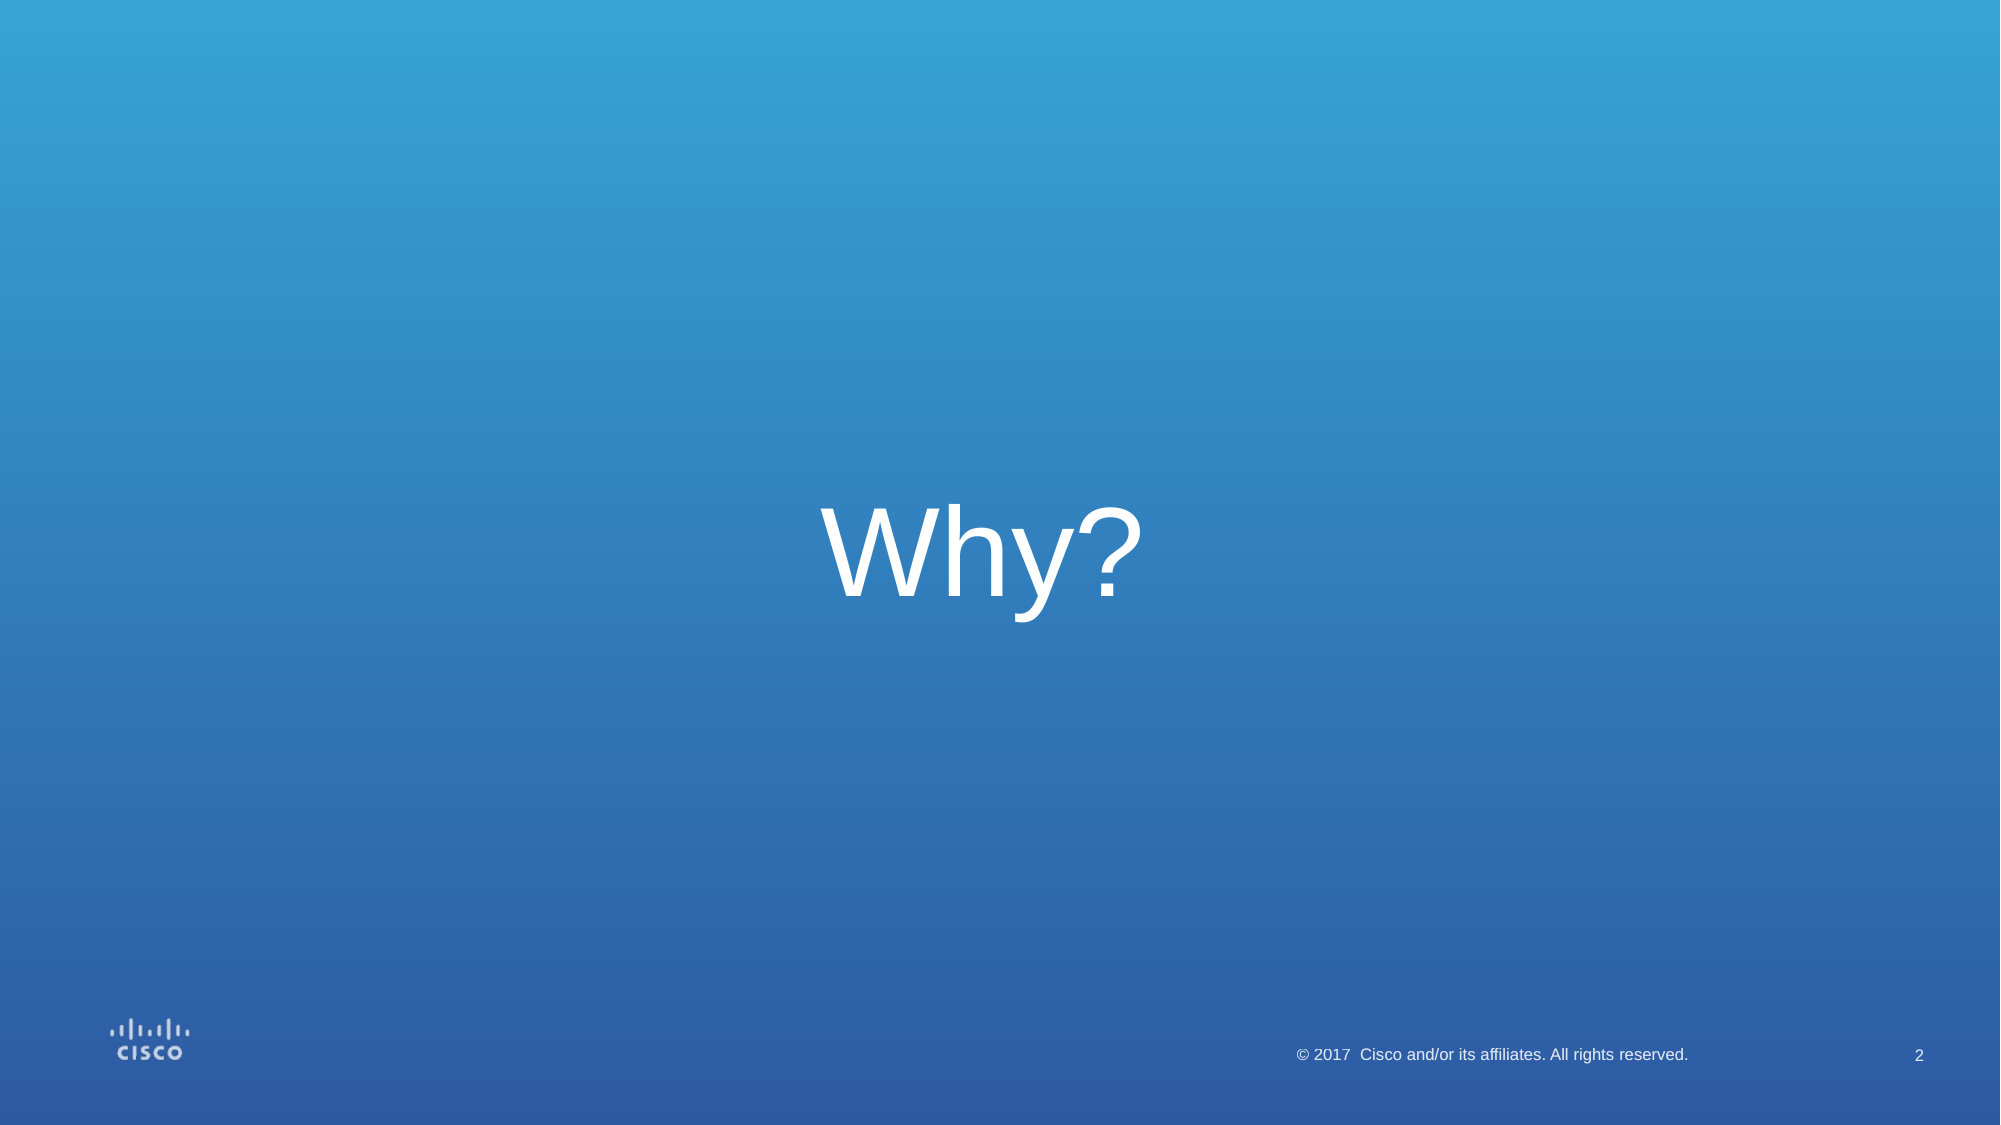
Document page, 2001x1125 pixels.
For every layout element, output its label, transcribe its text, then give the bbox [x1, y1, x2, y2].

title Why? [800, 436, 1199, 634]
